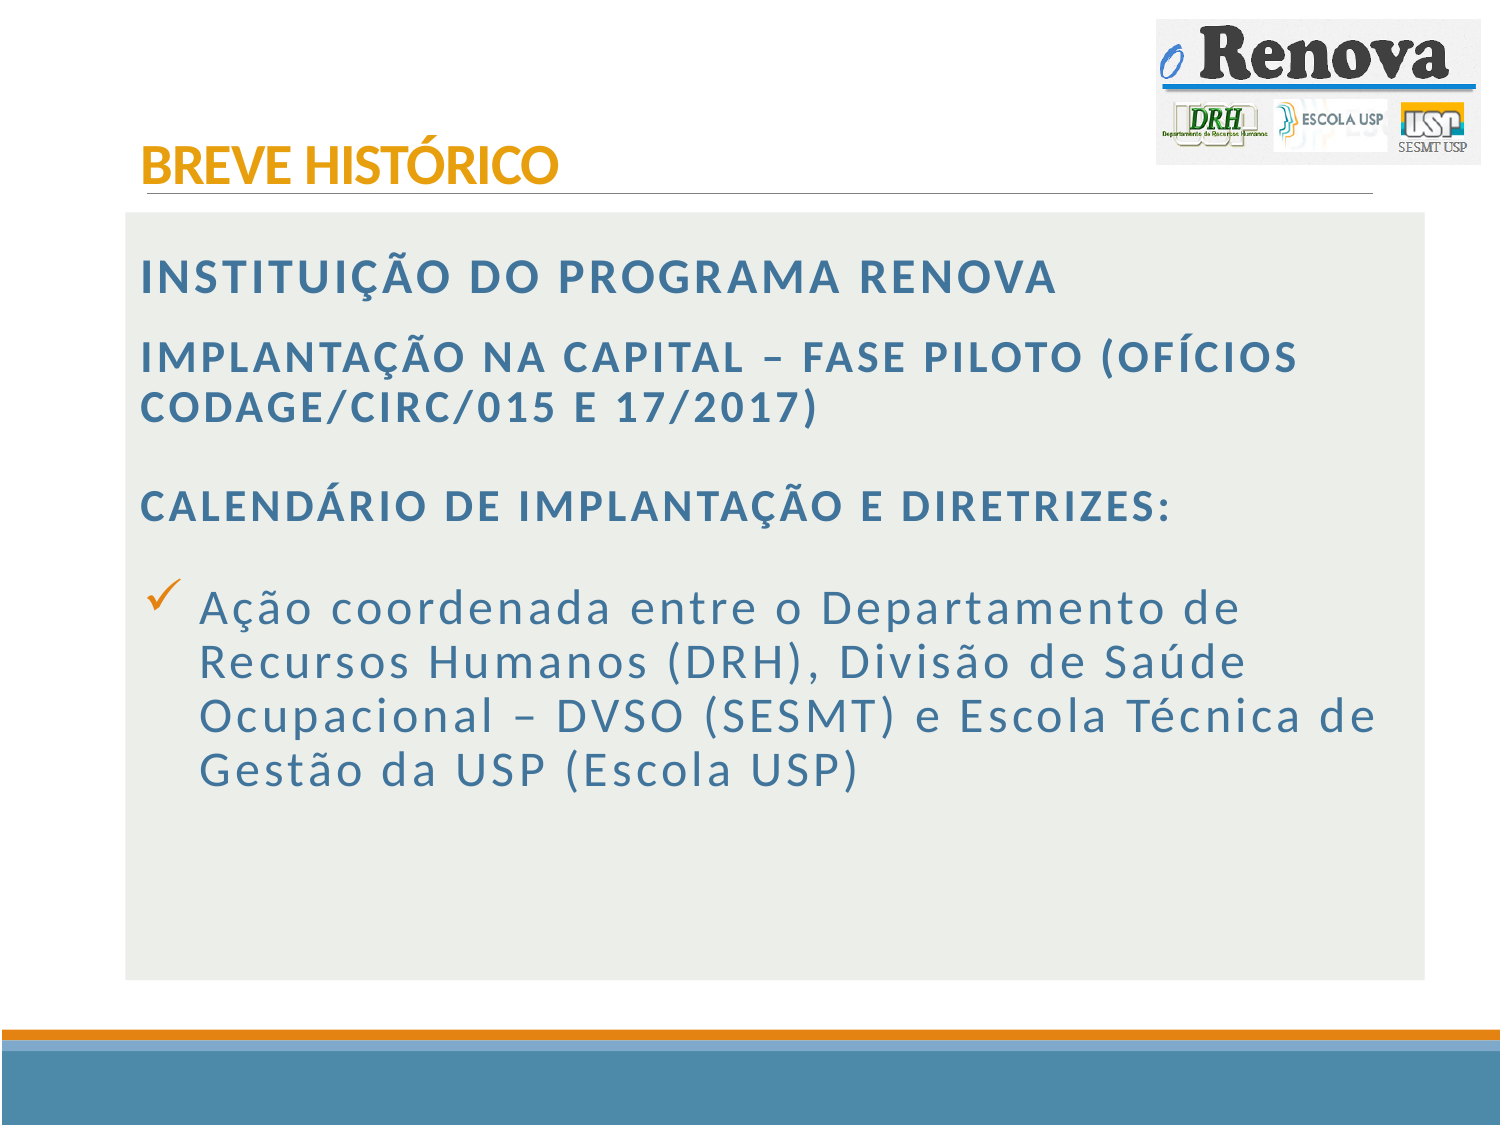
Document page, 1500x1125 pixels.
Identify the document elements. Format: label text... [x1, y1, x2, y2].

text_box BREVE HISTÓRICO [125, 118, 576, 204]
text_box INSTITUIÇÃO DO PROGRAMA RENOVA Implantação na capital – fase piloto (Ofícios CODAGE/CIRC/015 e 17/2017) Calendário de implantação e diretrizes: Ação coordenada entre o Departamento de Recursos Humanos (DRH), Divisão de Saúde Ocupacional – DVSO (SESMT) e Escola Técnica de Gestão da USP (Escola USP) [125, 212, 1425, 981]
picture [1156, 18, 1482, 166]
text_box [123, 125, 1474, 288]
